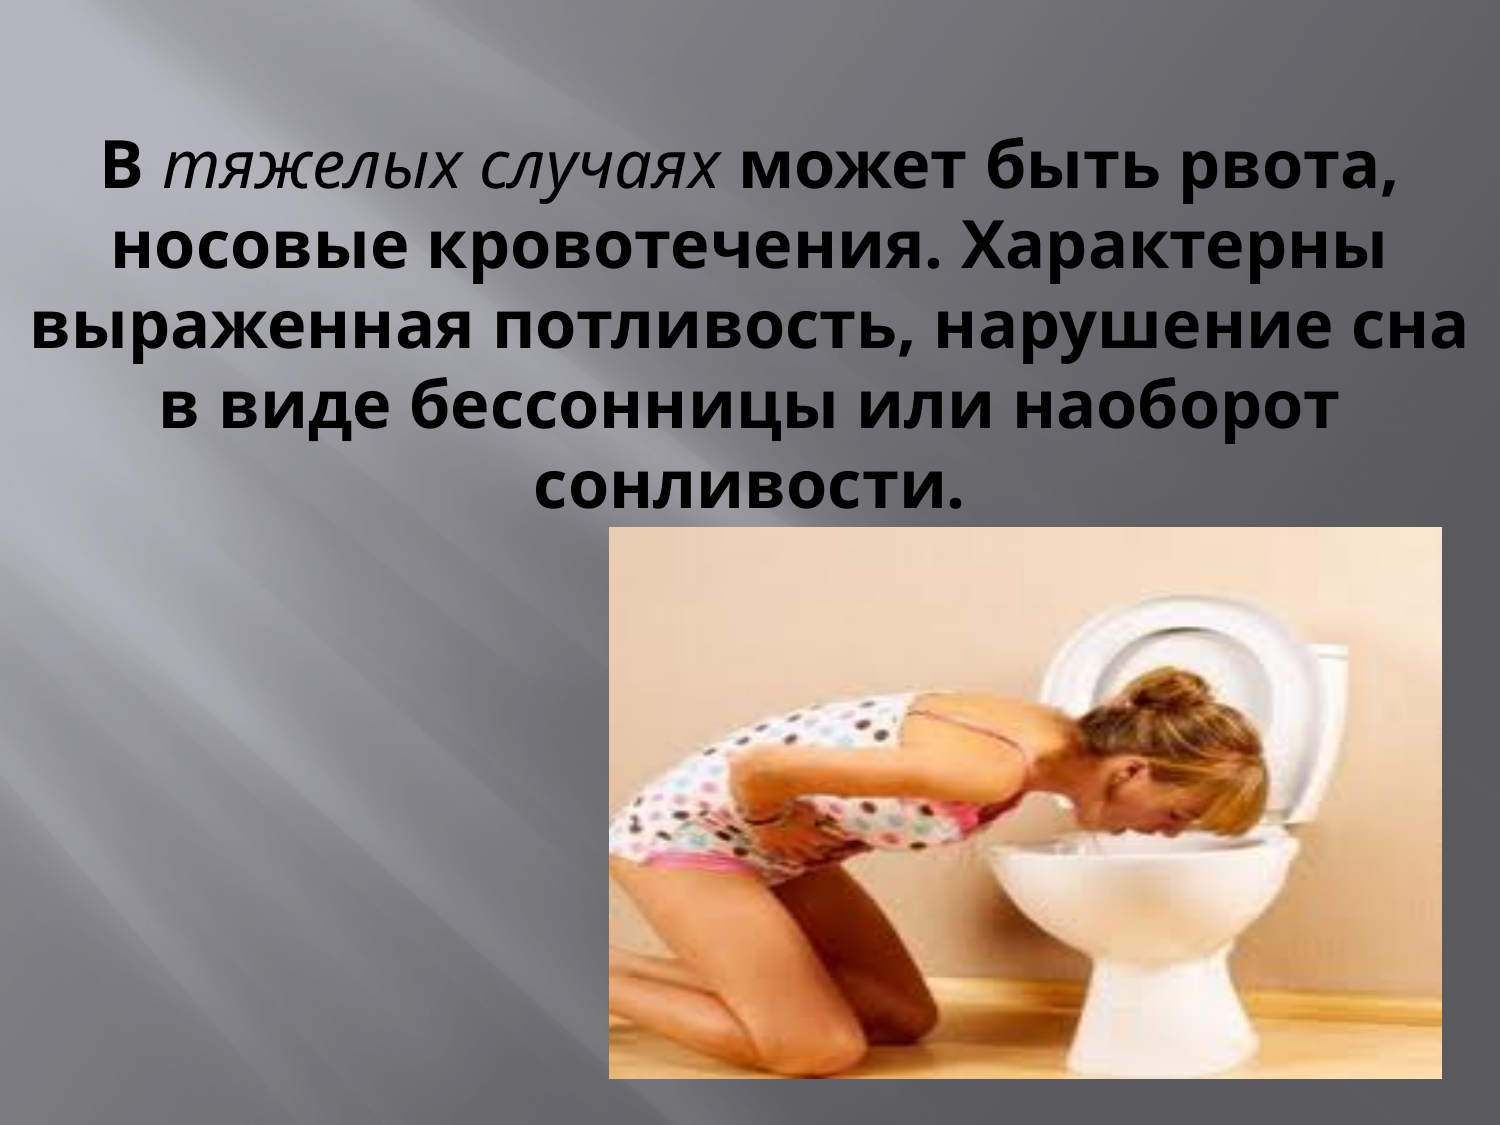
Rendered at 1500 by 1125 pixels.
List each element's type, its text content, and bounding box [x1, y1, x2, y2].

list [609, 527, 1442, 1079]
title В тяжелых случаях может быть рвота, носовые кровотечения. Характерны выраженная потливость, нарушение сна в виде бессонницы или наоборот сонливости. [0, 0, 1500, 645]
